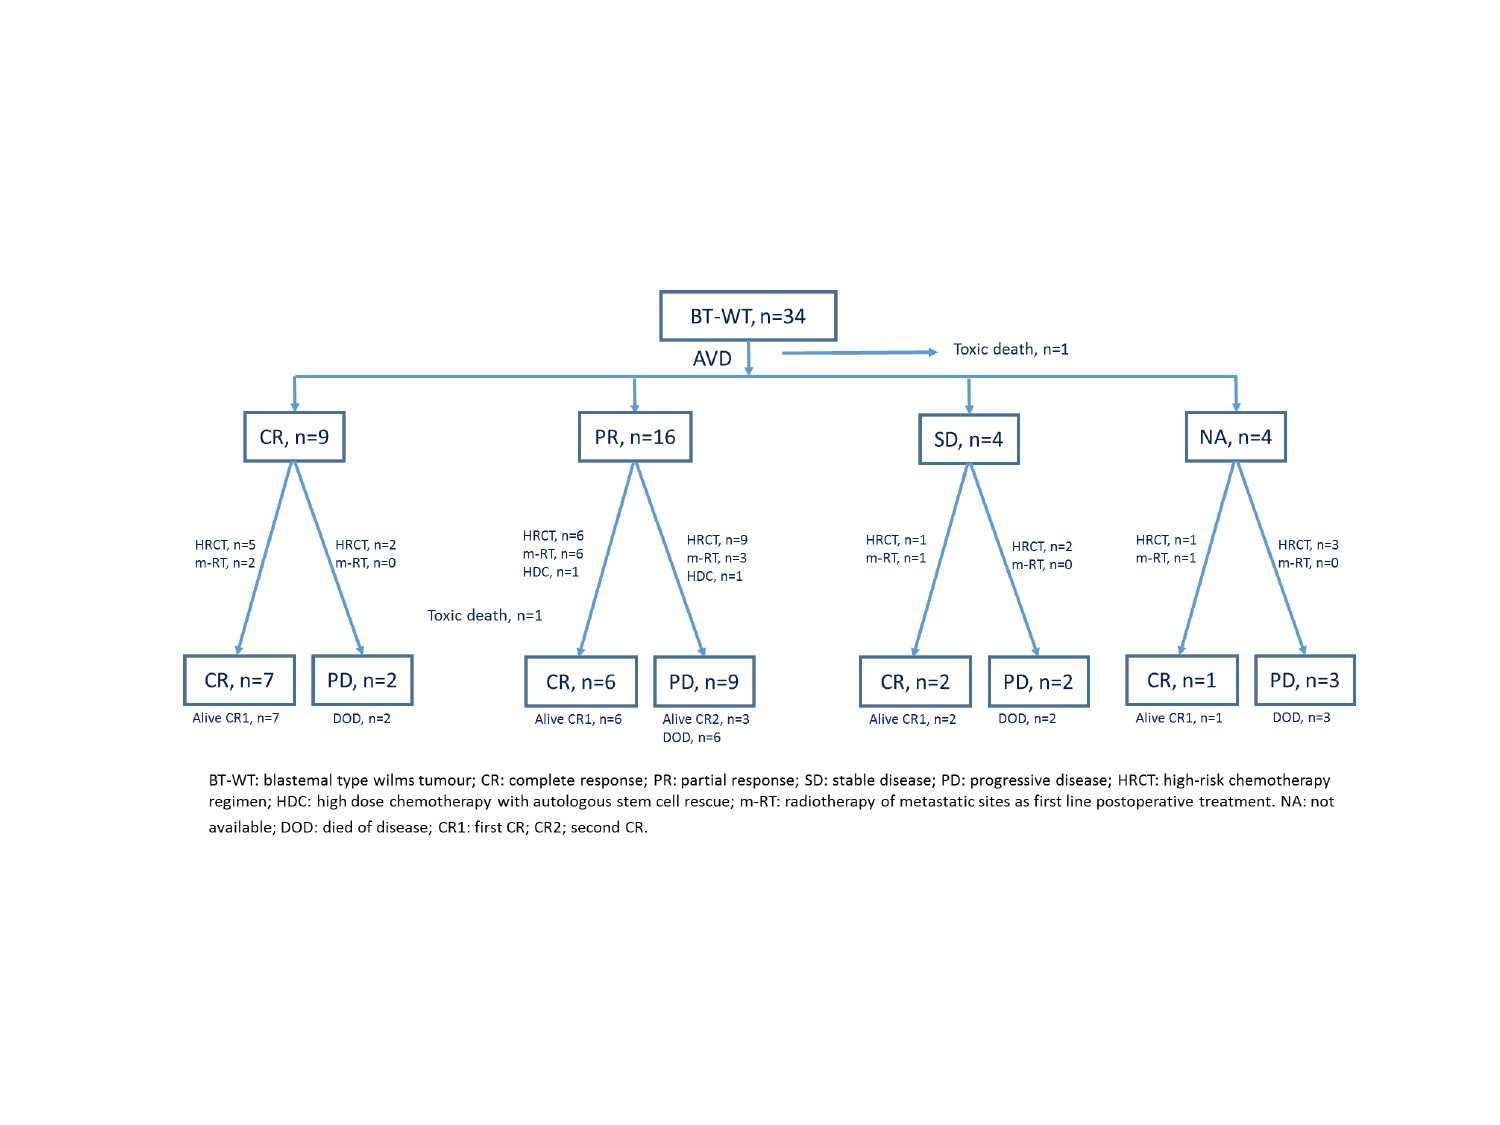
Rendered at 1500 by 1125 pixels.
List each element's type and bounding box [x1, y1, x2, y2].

picture [182, 290, 1356, 848]
